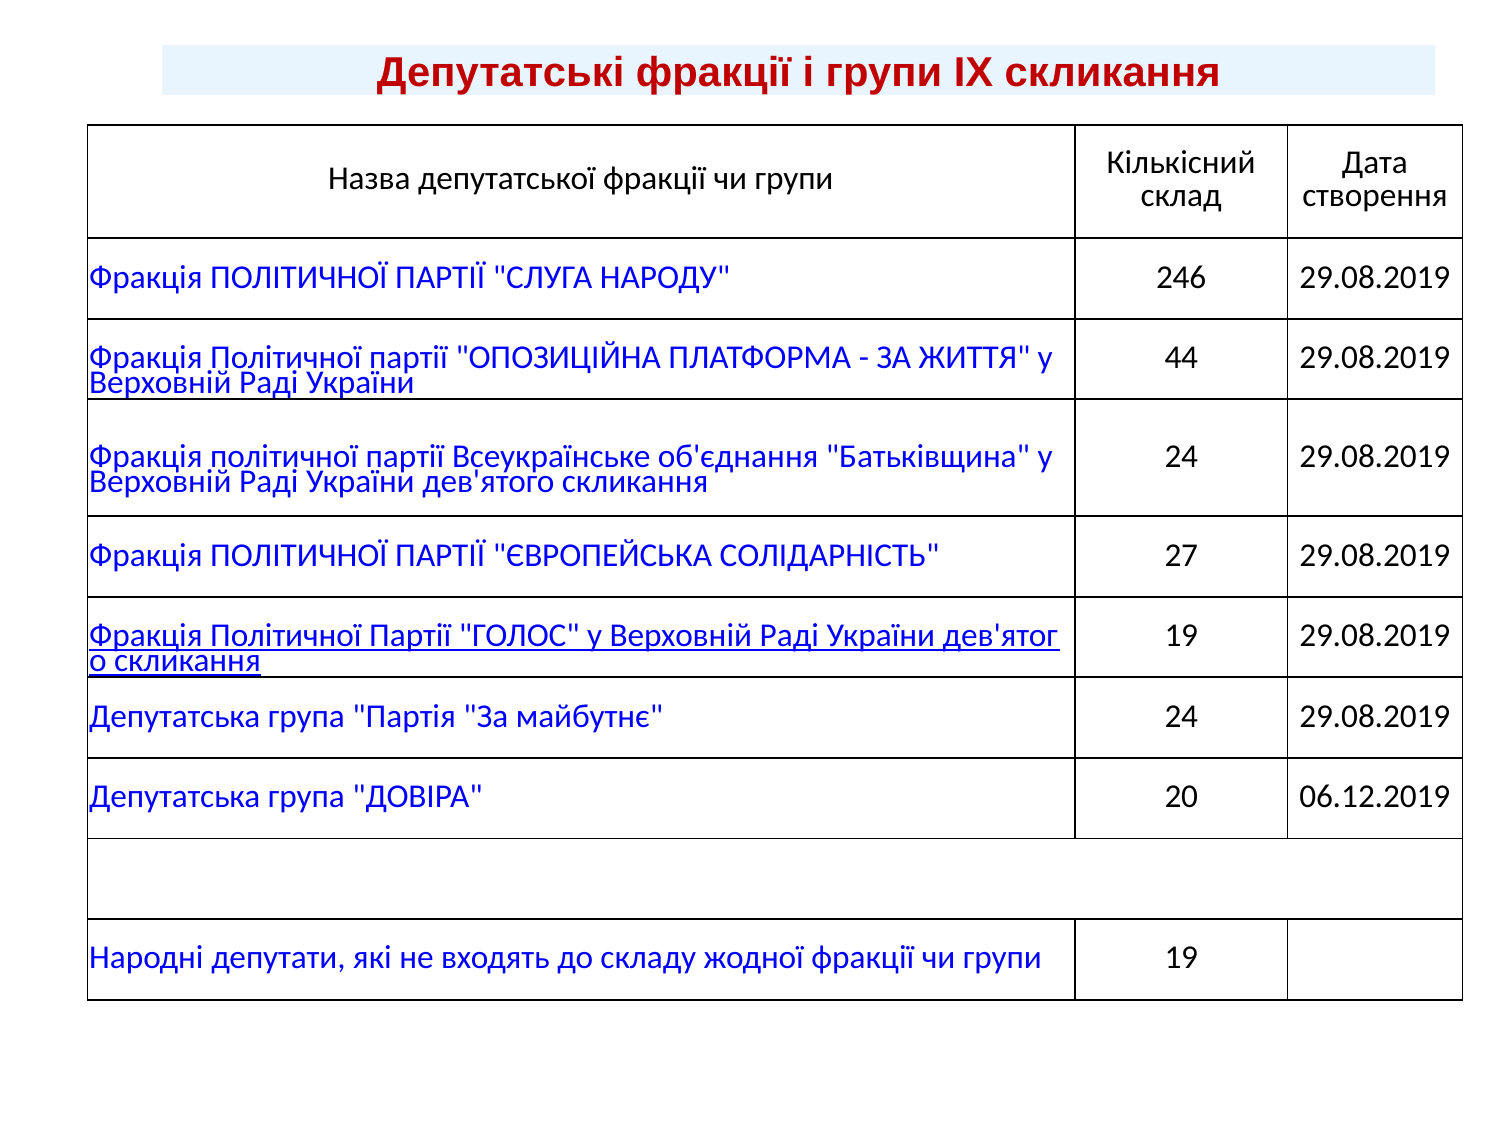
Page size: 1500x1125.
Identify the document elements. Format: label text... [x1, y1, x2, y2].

table_cell 29.08.2019 [1288, 320, 1462, 398]
table_cell 246 [1076, 239, 1287, 318]
table_cell 29.08.2019 [1288, 517, 1462, 596]
table_cell Депутатська група "ДОВІРА" [88, 759, 1074, 838]
table_cell 06.12.2019 [1288, 759, 1462, 838]
table_cell Фракція ПОЛІТИЧНОЇ ПАРТІЇ "ЄВРОПЕЙСЬКА СОЛІДАРНІСТЬ" [88, 517, 1074, 596]
table_header Назва депутатської фракції чи групи [88, 126, 1074, 237]
table_header Дата створення [1288, 126, 1462, 237]
table_cell 29.08.2019 [1288, 239, 1462, 318]
table_cell 24 [1076, 678, 1287, 757]
table_cell Фракція ПОЛІТИЧНОЇ ПАРТІЇ "СЛУГА НАРОДУ" [88, 239, 1074, 318]
table_cell Народні депутати, які не входять до складу жодної фракції чи групи [88, 920, 1074, 999]
table_cell [1288, 920, 1462, 999]
table_cell 29.08.2019 [1288, 598, 1462, 676]
table_cell [88, 839, 1462, 918]
table_header Кількісний склад [1076, 126, 1287, 237]
table_cell 44 [1076, 320, 1287, 398]
text_box Депутатські фракції і групи IX скликання [162, 44, 1436, 96]
table_cell 29.08.2019 [1288, 400, 1462, 515]
table_cell 27 [1076, 517, 1287, 596]
table_cell 19 [1076, 598, 1287, 676]
table_cell 29.08.2019 [1288, 678, 1462, 757]
table_cell 19 [1076, 920, 1287, 999]
table_cell Фракція політичної партії Всеукраїнське об'єднання "Батьківщина" у Верховній Раді України дев'ятого скликання [88, 400, 1074, 515]
table_cell Депутатська група "Партія "За майбутнє" [88, 678, 1074, 757]
table_cell 20 [1076, 759, 1287, 838]
table_cell Фракція Політичної Партії "ГОЛОС" у Верховній Раді України дев'ятого скликання [88, 598, 1074, 676]
table_cell Фракція Політичної партії "ОПОЗИЦІЙНА ПЛАТФОРМА - ЗА ЖИТТЯ" у Верховній Раді України [88, 320, 1074, 398]
table_cell 24 [1076, 400, 1287, 515]
